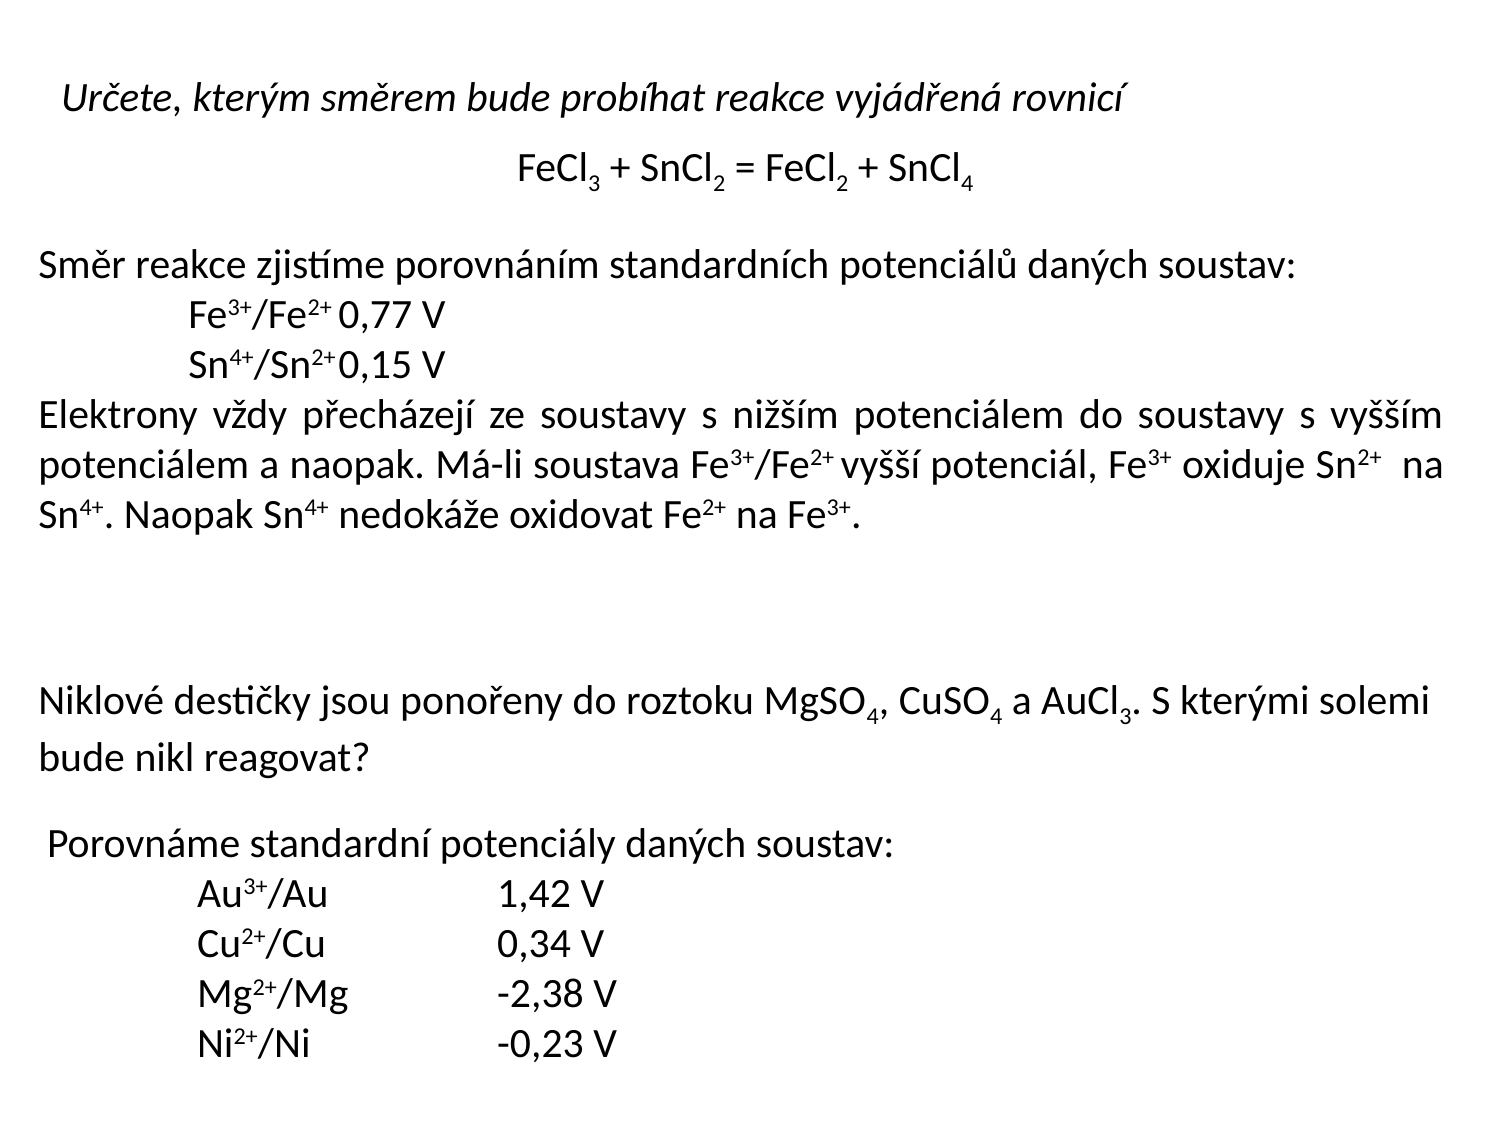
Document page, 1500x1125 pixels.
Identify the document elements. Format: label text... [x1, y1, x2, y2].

text_box Niklové destičky jsou ponořeny do roztoku MgSO4, CuSO4 a AuCl3. S kterými solemi bude nikl reagovat? [23, 665, 1477, 787]
text_box Směr reakce zjistíme porovnáním standardních potenciálů daných soustav: Fe3+/Fe2+ 0,77 V Sn4+/Sn2+ 0,15 V Elektrony vždy přecházejí ze soustavy s nižším potenciálem do soustavy s vyšším potenciálem a naopak. Má-li soustava Fe3+/Fe2+ vyšší potenciál, Fe3+ oxiduje Sn2+ na Sn4+. Naopak Sn4+ nedokáže oxidovat Fe2+ na Fe3+. [23, 229, 1459, 595]
text_box Porovnáme standardní potenciály daných soustav: Au3+/Au 1,42 V Cu2+/Cu 0,34 V Mg2+/Mg -2,38 V Ni2+/Ni -0,23 V [32, 808, 1398, 1074]
text_box Určete, kterým směrem bude probíhat reakce vyjádřená rovnicí FeCl3 + SnCl2 = FeCl2 + SnCl4 [46, 62, 1454, 204]
